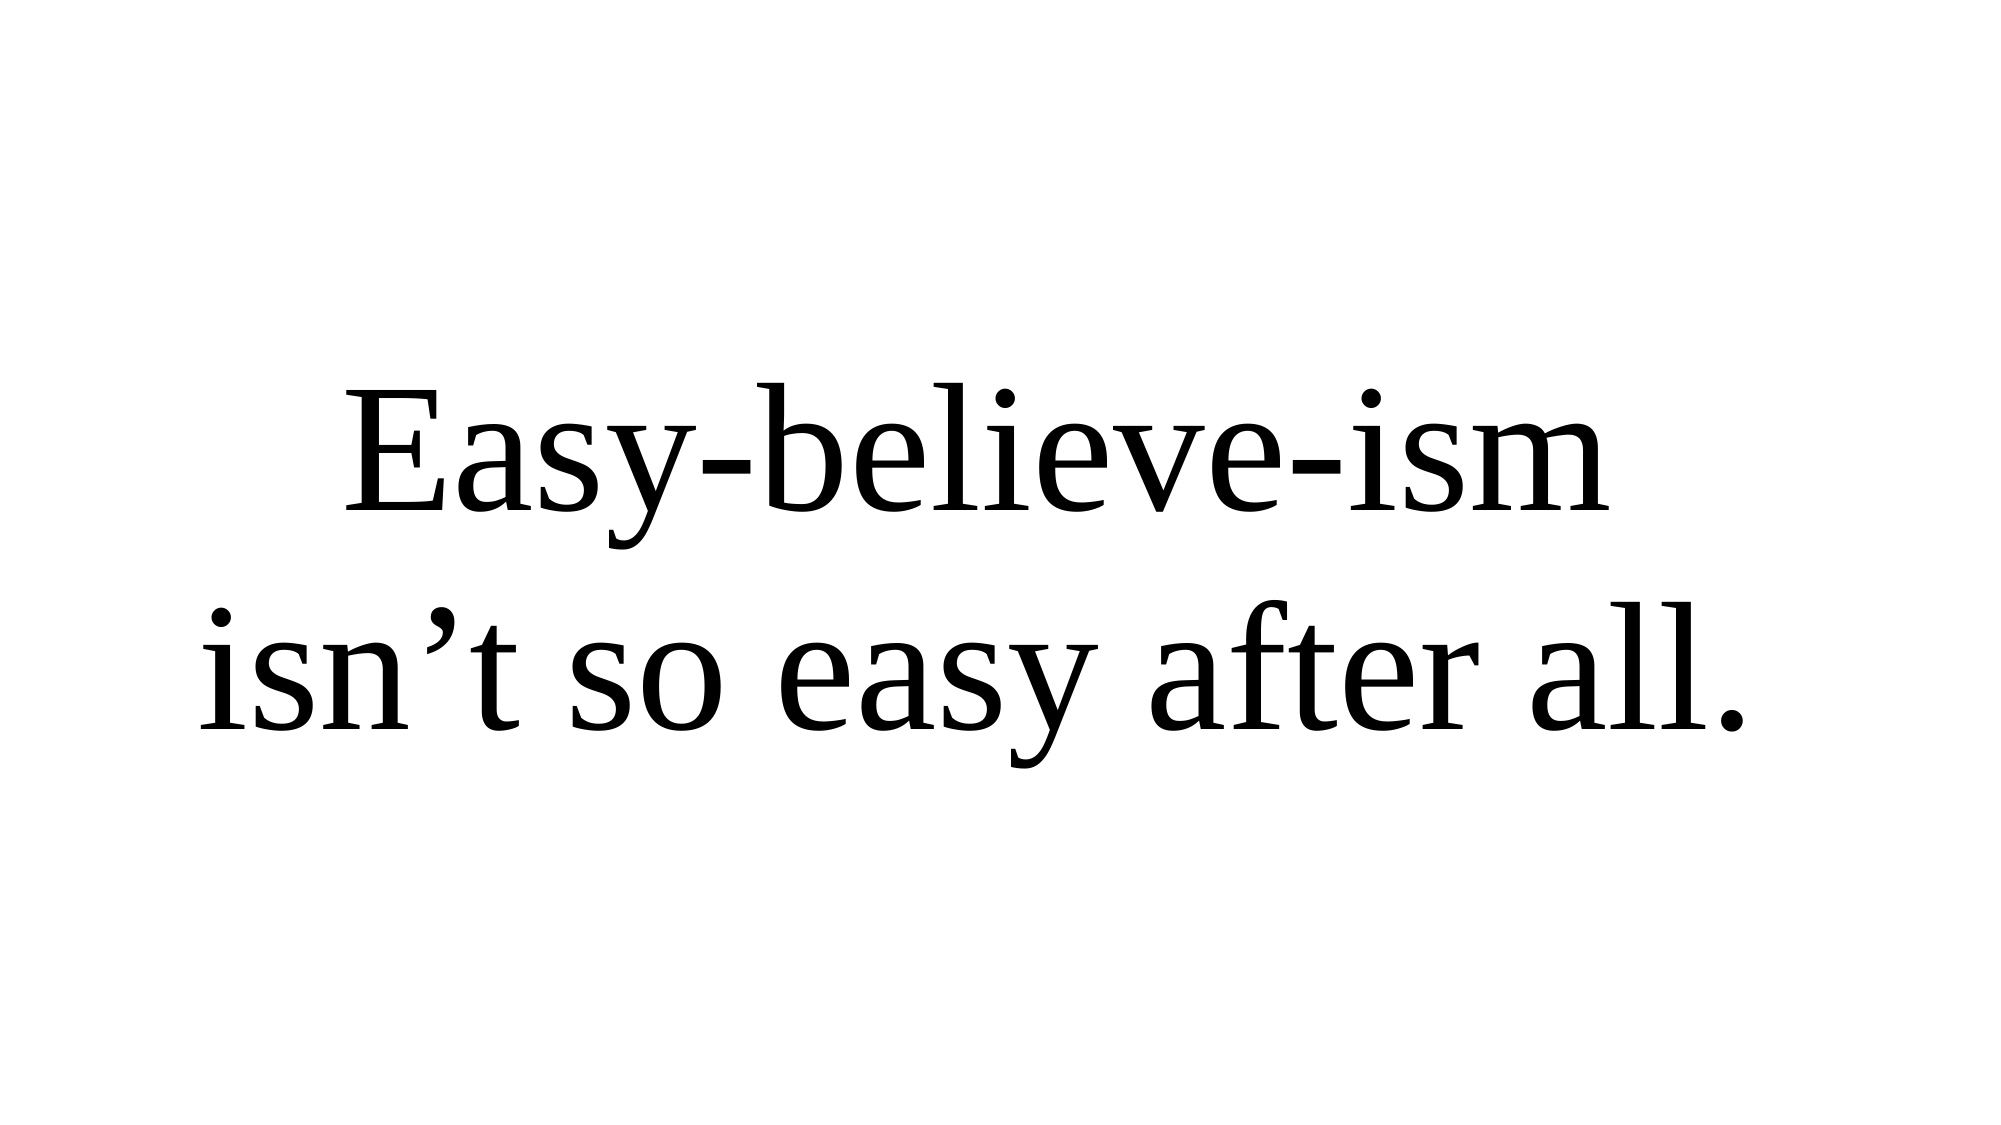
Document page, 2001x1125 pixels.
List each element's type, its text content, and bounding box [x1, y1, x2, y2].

list Easy-believe-ism isn’t so easy after all. [137, 104, 1863, 1014]
